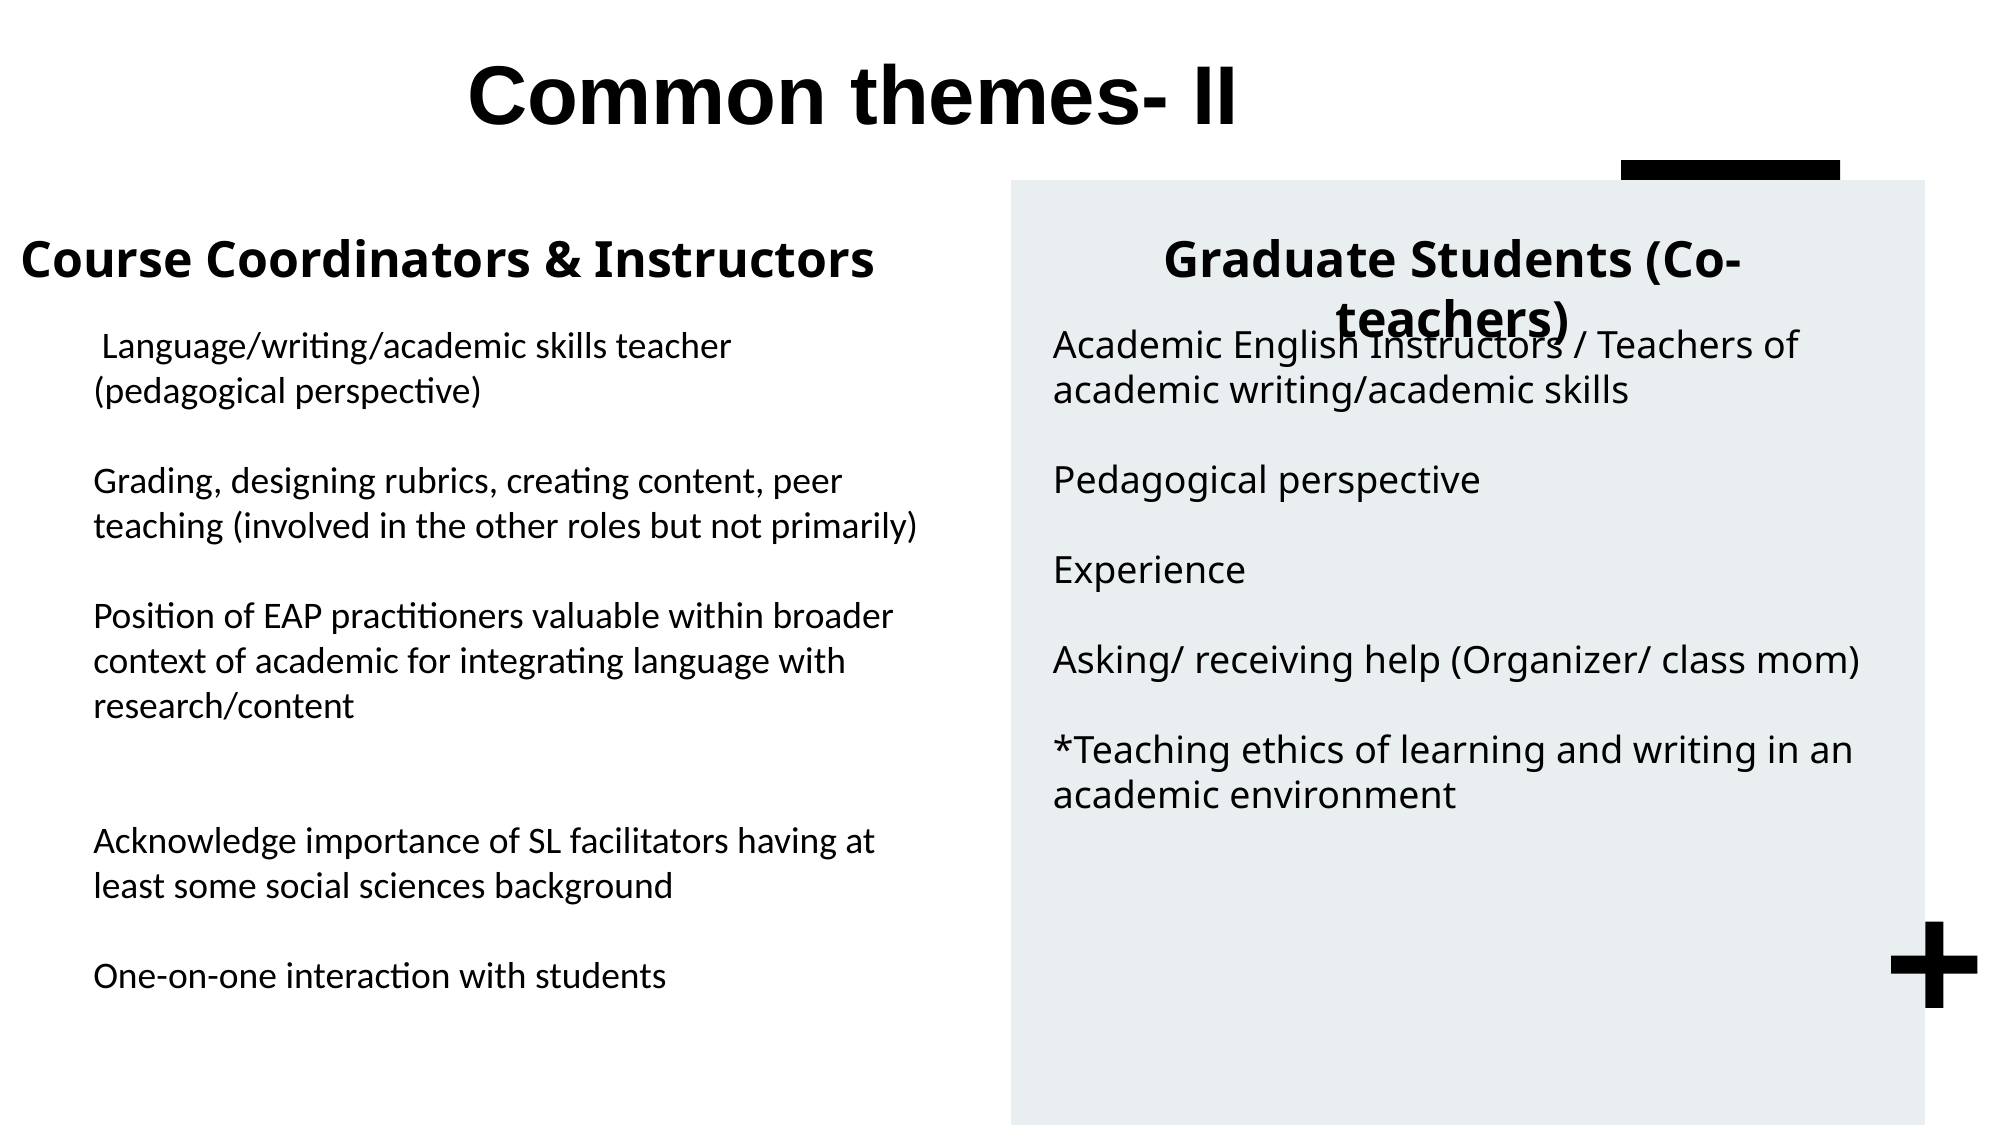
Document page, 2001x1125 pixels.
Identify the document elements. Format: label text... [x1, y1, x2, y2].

text_box Graduate Students (Co-teachers) [1068, 219, 1837, 314]
text_box Course Coordinators & Instructors [5, 219, 891, 295]
text_box Academic English Instructors / Teachers of academic writing/academic skills Pedagogical perspective Experience Asking/ receiving help (Organizer/ class mom) *Teaching ethics of learning and writing in an academic environment [1038, 314, 1922, 1125]
text_box Common themes- II [452, 33, 1255, 149]
text_box Language/writing/academic skills teacher (pedagogical perspective) Grading, designing rubrics, creating content, peer teaching (involved in the other roles but not primarily) Position of EAP practitioners valuable within broader context of academic for integrating language with research/content Acknowledge importance of SL facilitators having at least some social sciences background One-on-one interaction with students [78, 314, 947, 1004]
